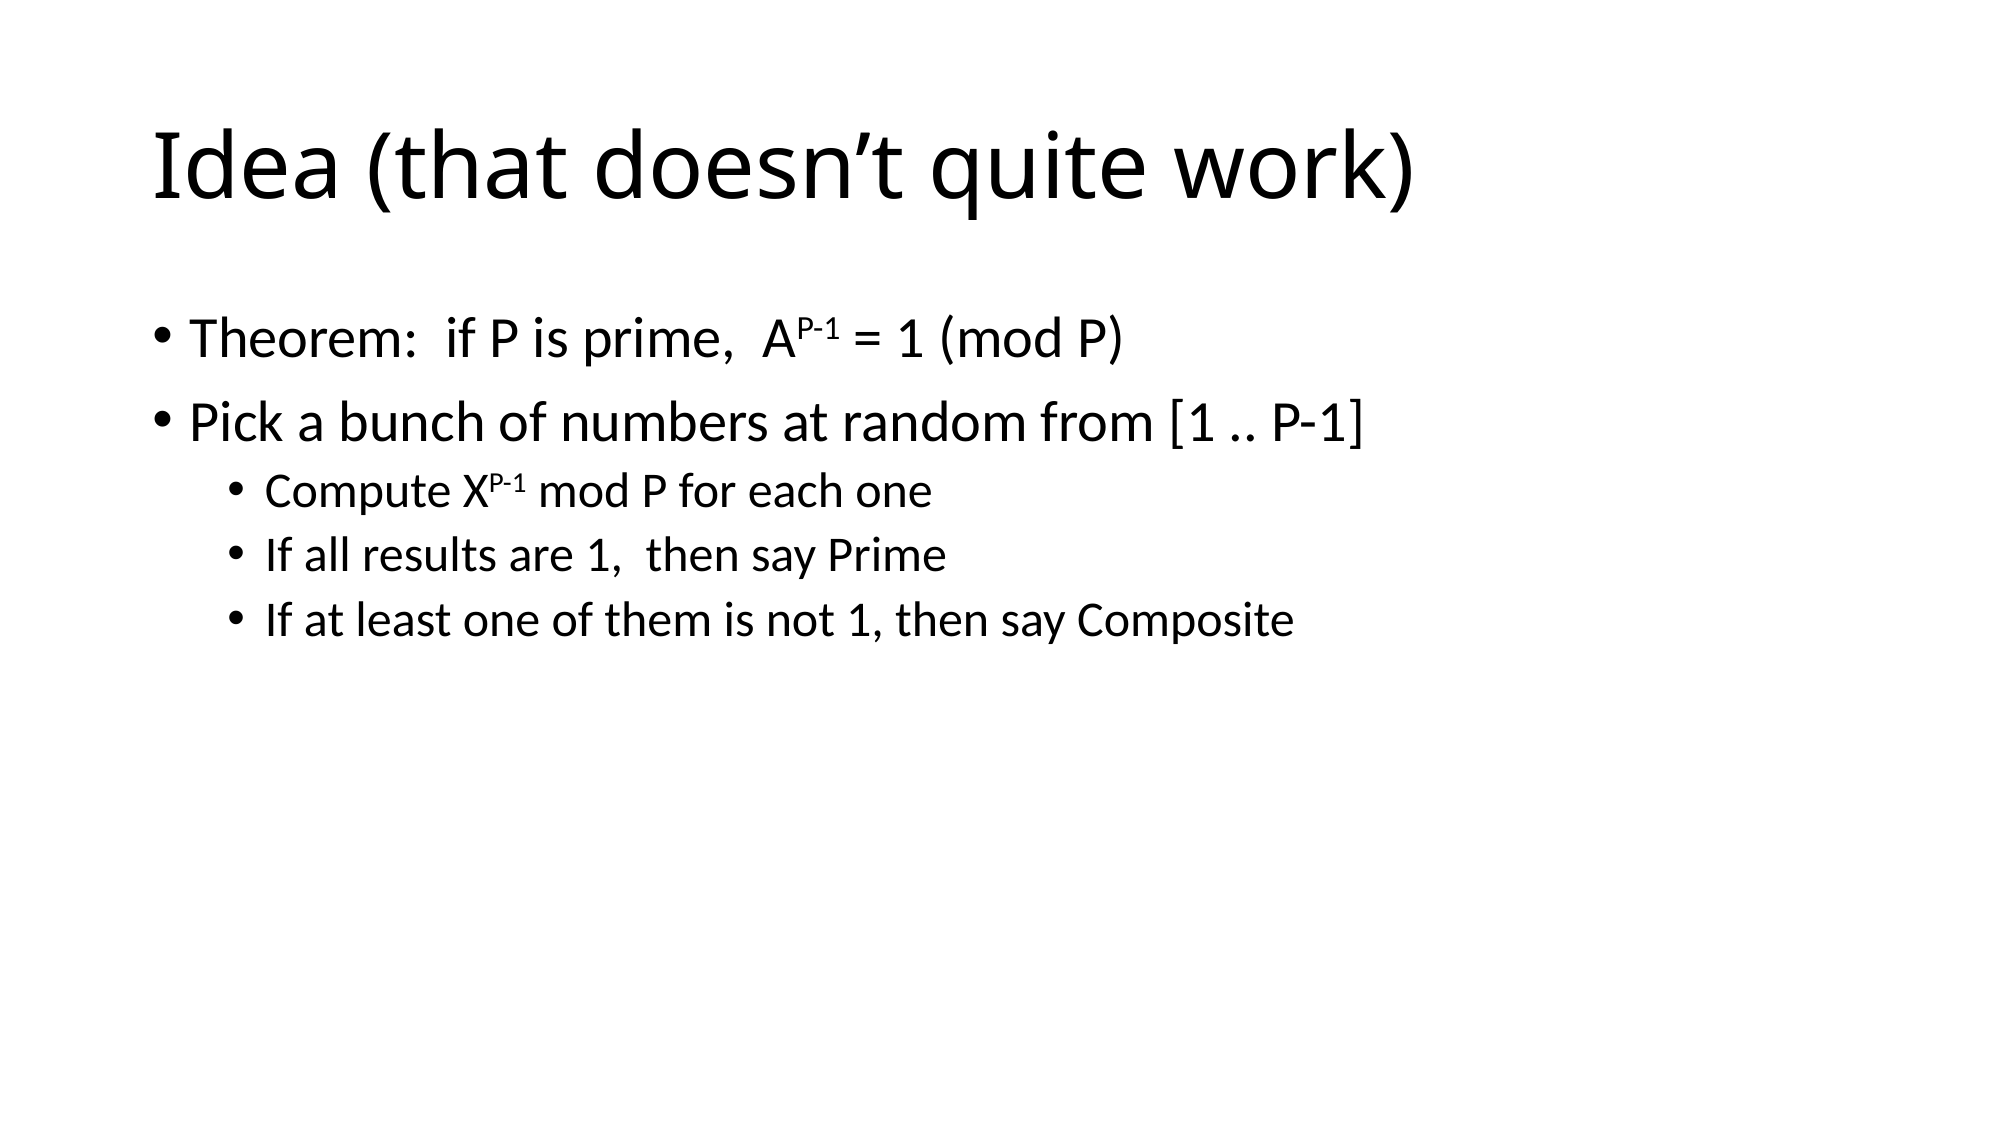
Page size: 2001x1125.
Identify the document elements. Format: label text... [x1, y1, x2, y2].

title Idea (that doesn’t quite work) [137, 59, 1863, 278]
list Theorem: if P is prime, AP-1 = 1 (mod P) Pick a bunch of numbers at random from [1 .. P-1] Compute XP-1 mod P for each one If all results are 1, then say Prime If at least one of them is not 1, then say Composite [137, 299, 1863, 1014]
